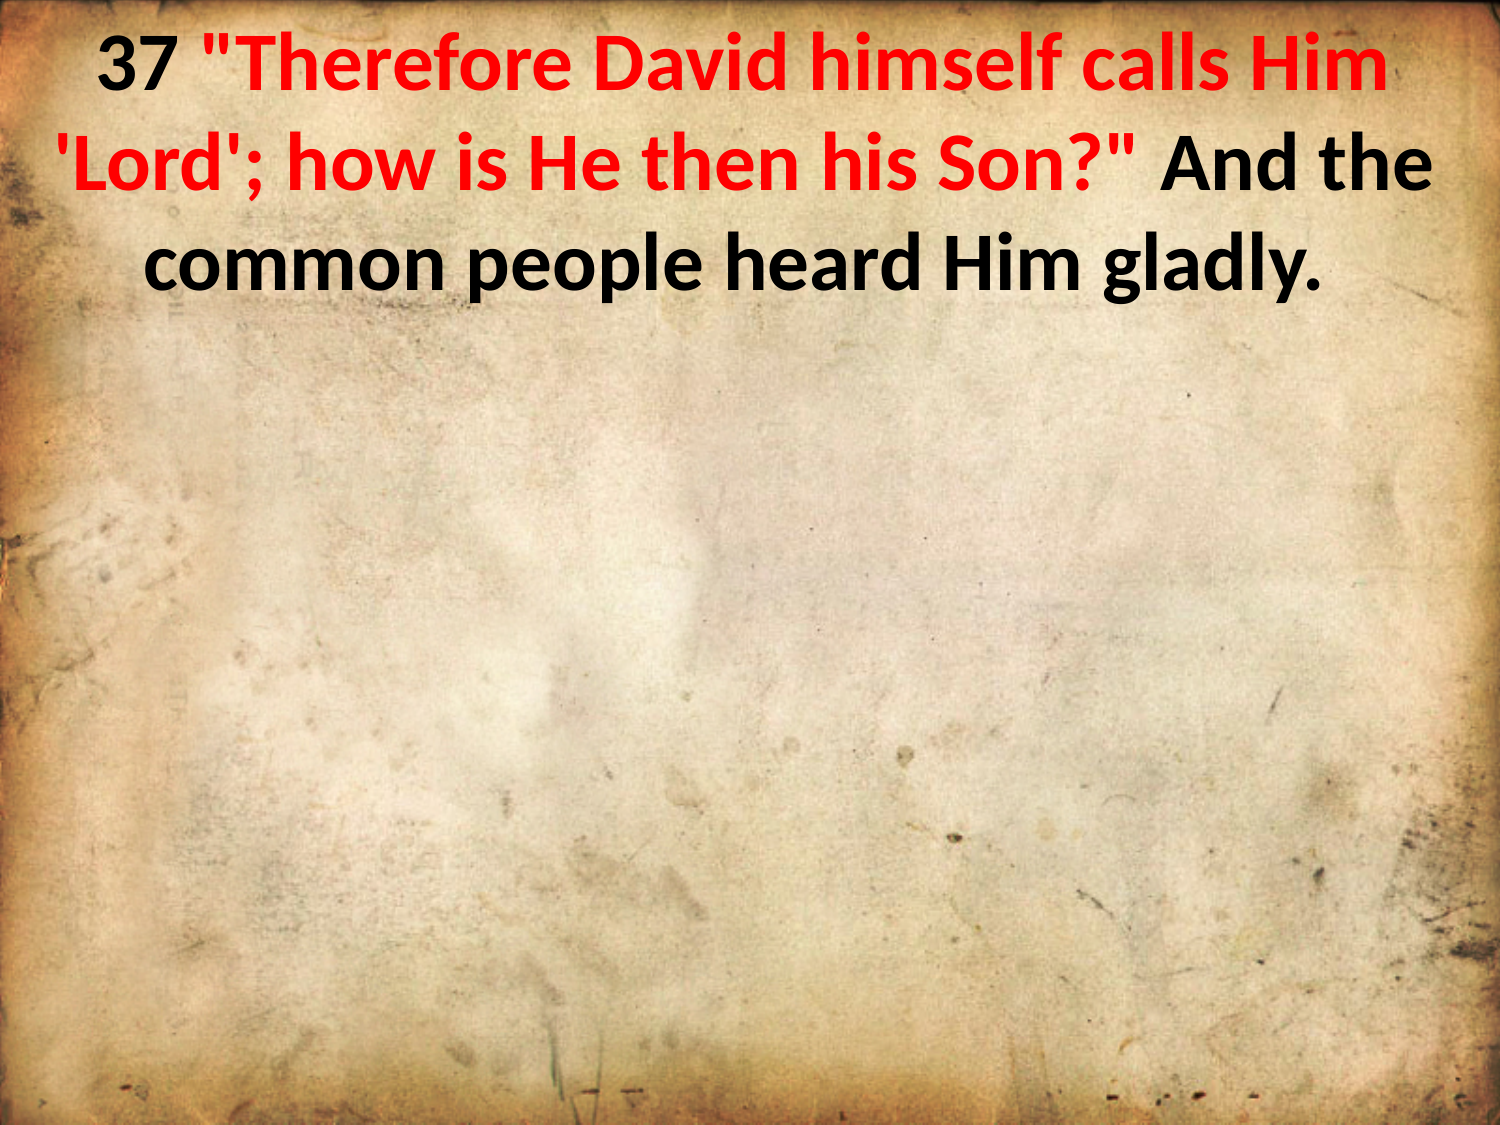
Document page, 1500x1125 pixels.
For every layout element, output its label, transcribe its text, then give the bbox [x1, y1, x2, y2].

text_box 37 "Therefore David himself calls Him 'Lord'; how is He then his Son?" And the common people heard Him gladly. [12, 0, 1475, 615]
picture [0, 0, 1500, 1125]
